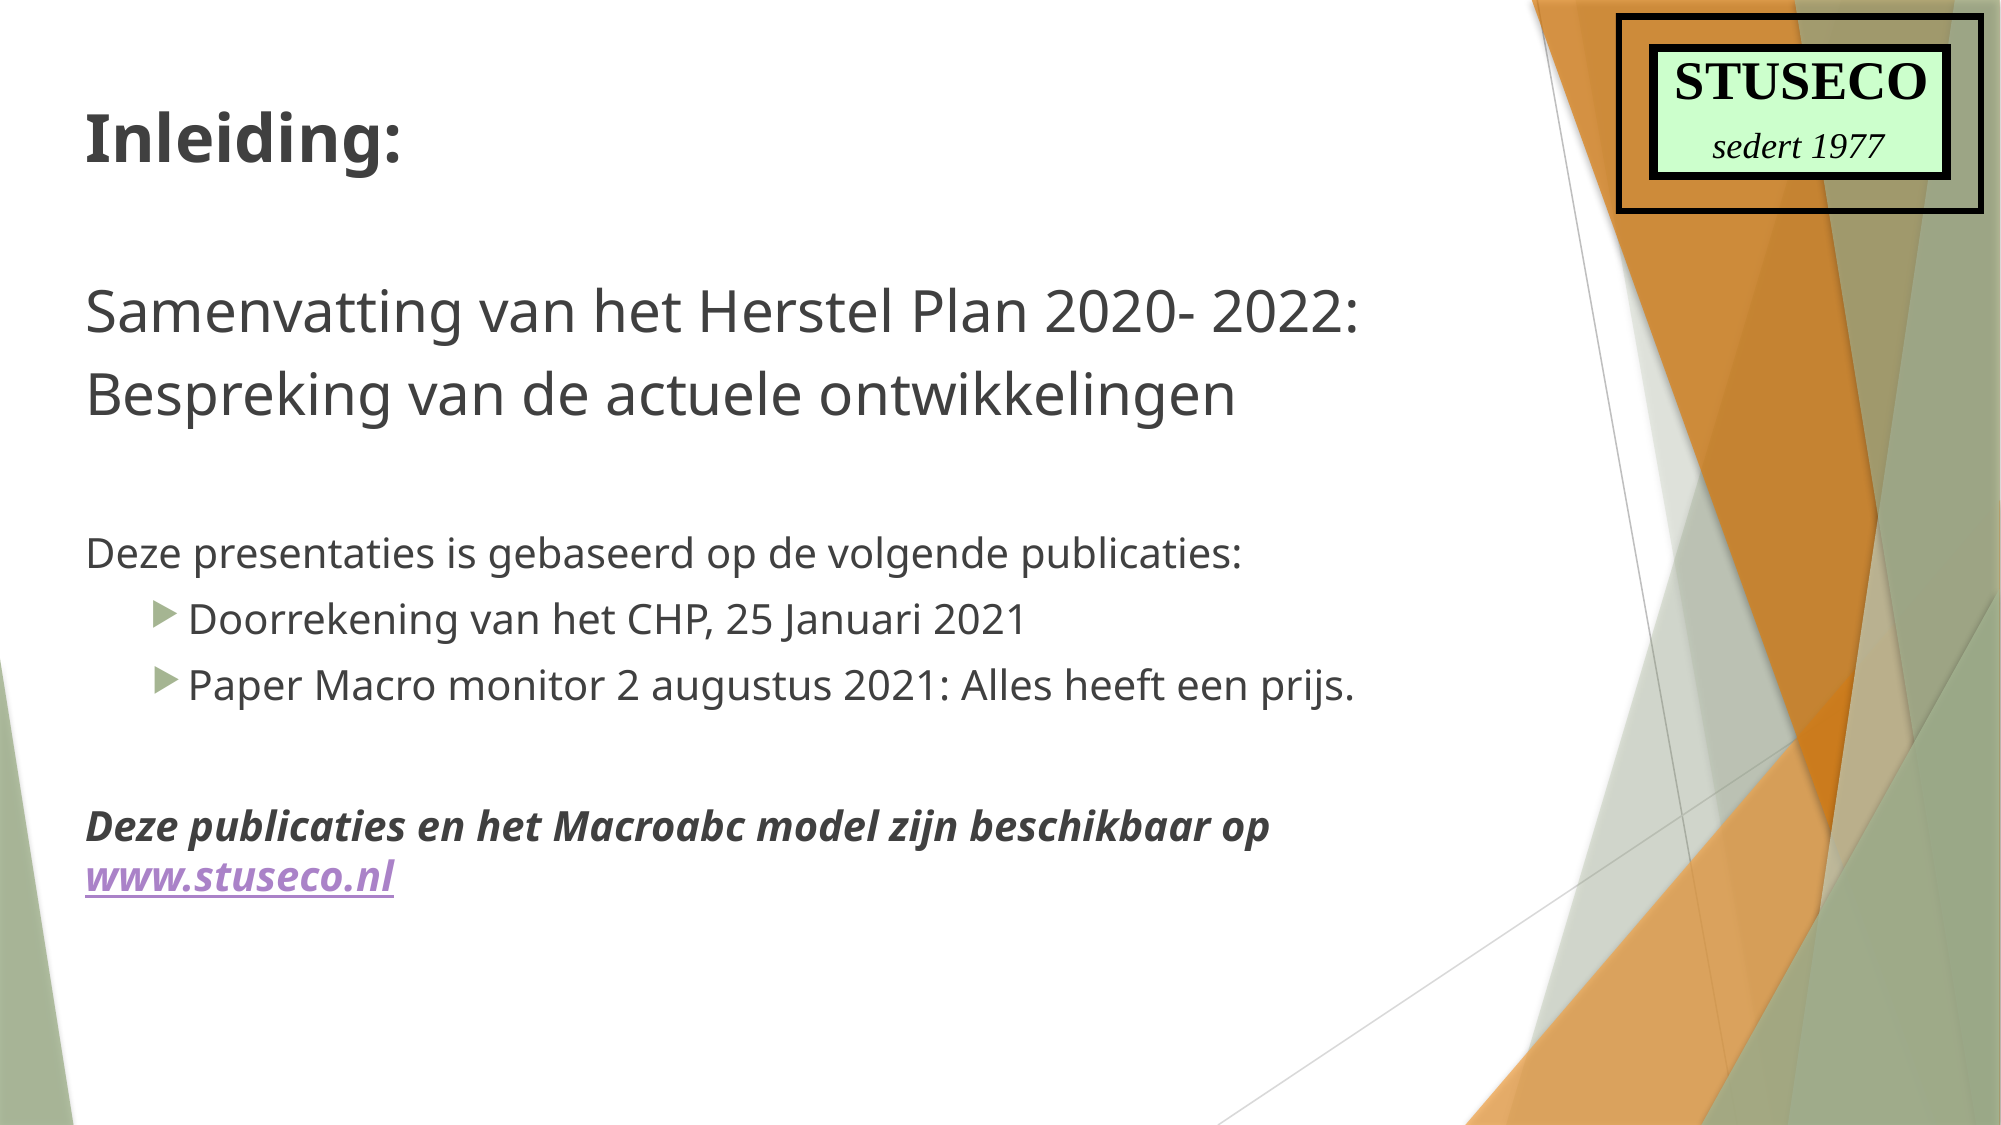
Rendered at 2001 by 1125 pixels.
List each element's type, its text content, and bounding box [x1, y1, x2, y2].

picture [1615, 12, 1986, 216]
text_box Inleiding: Samenvatting van het Herstel Plan 2020- 2022: Bespreking van de actuele ontwikkelingen Deze presentaties is gebaseerd op de volgende publicaties: Doorrekening van het CHP, 25 Januari 2021 Paper Macro monitor 2 augustus 2021: Alles heeft een prijs. Deze publicaties en het Macroabc model zijn beschikbaar op www.stuseco.nl [70, 97, 1426, 1028]
